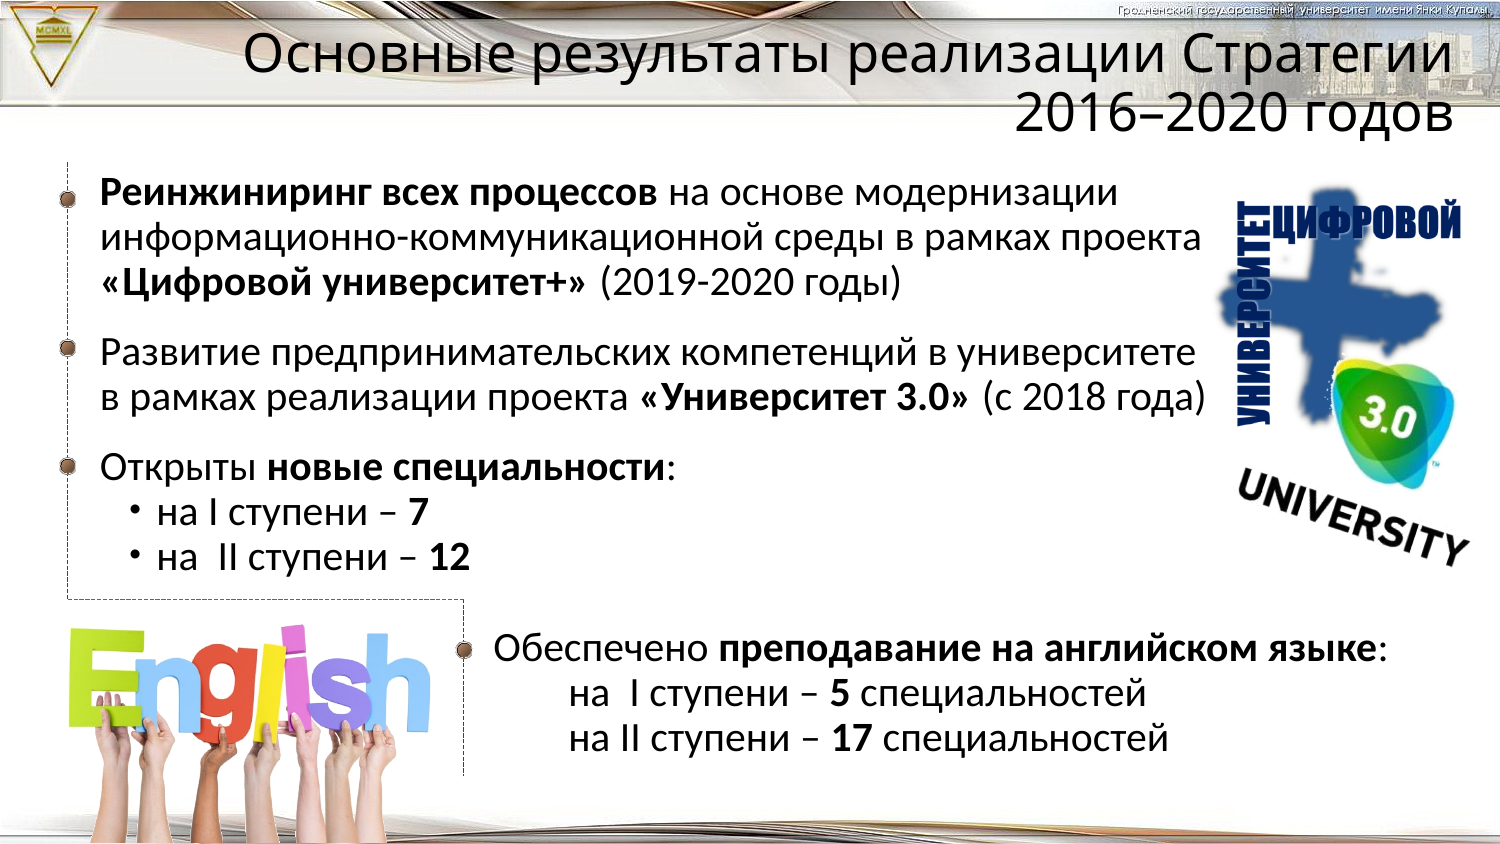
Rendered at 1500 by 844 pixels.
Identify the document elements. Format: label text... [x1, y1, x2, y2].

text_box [461, 640, 474, 660]
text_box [58, 338, 77, 358]
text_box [58, 456, 77, 476]
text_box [58, 190, 77, 209]
text_box Основные результаты реализации Стратегии 2016–2020 годов [120, 43, 1471, 125]
text_box Обеспечено преподавание на английском языке: на I ступени – 5 специальностей на II ступени – 17 специальностей [478, 617, 1439, 844]
list Реинжиниринг всех процессов на основе модернизации информационно-коммуникационной среды в рамках проекта «Цифровой университет+» (2019-2020 годы) Развитие предпринимательских компетенций в университете в рамках реализации проекта «Университет 3.0» (с 2018 года) Открыты новые специальности: на I ступени – 7 на II ступени – 12 [85, 161, 1436, 588]
picture [0, 0, 1500, 844]
